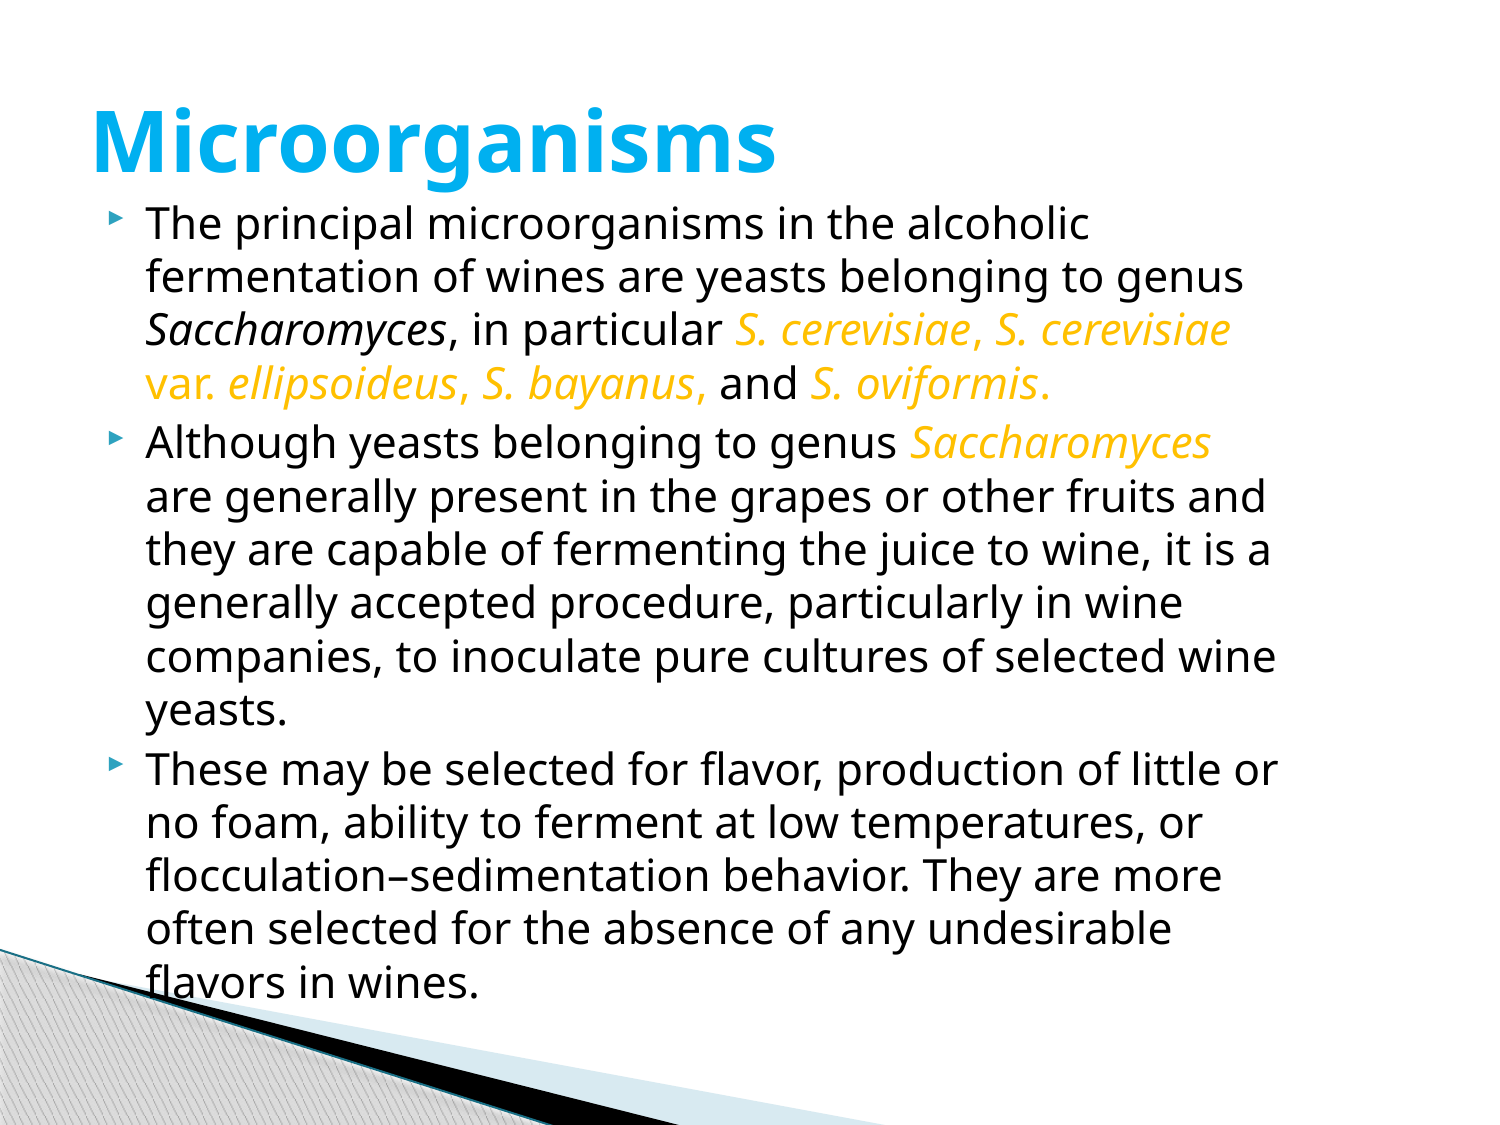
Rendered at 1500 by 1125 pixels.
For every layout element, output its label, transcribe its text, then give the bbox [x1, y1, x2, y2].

title Microorganisms [75, 45, 1425, 233]
list The principal microorganisms in the alcoholic fermentation of wines are yeasts belonging to genus Saccharomyces, in particular S. cerevisiae, S. cerevisiae var. ellipsoideus, S. bayanus, and S. oviformis. Although yeasts belonging to genus Saccharomyces are generally present in the grapes or other fruits and they are capable of fermenting the juice to wine, it is a generally accepted procedure, particularly in wine companies, to inoculate pure cultures of selected wine yeasts. These may be selected for flavor, production of little or no foam, ability to ferment at low temperatures, or flocculation–sedimentation behavior. They are more often selected for the absence of any undesirable flavors in wines. [75, 233, 1300, 1025]
